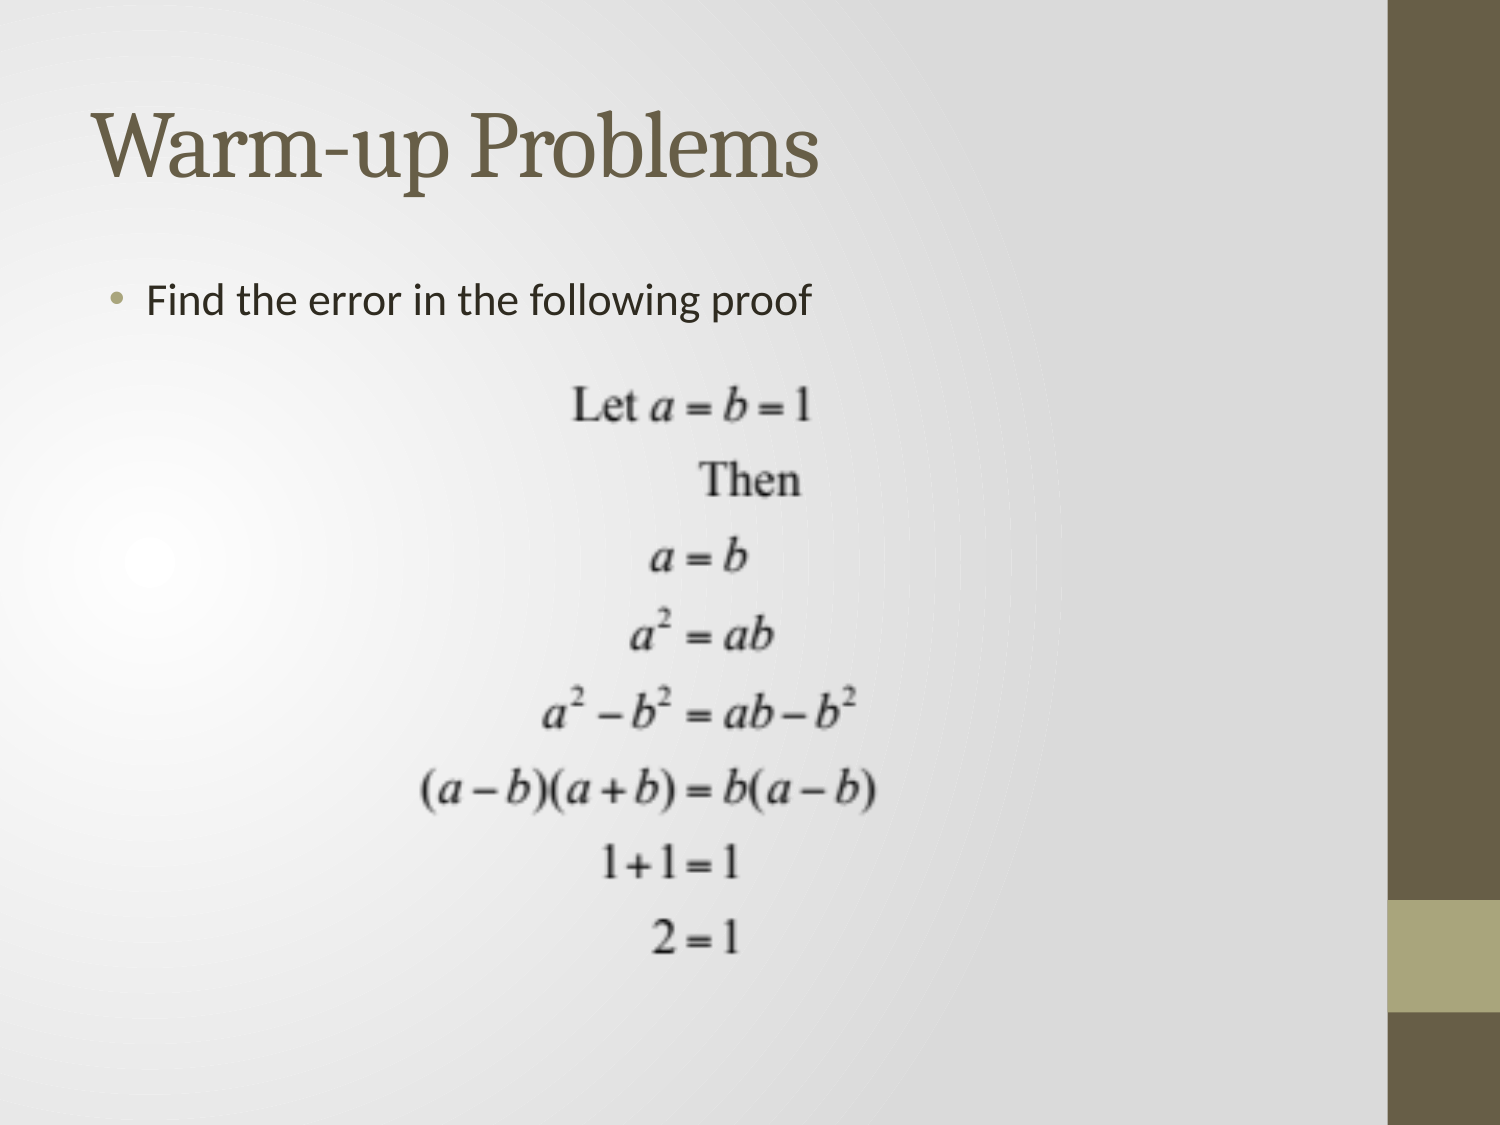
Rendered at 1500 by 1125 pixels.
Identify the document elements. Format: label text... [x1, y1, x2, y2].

list Find the error in the following proof [75, 262, 1325, 1050]
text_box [414, 377, 886, 965]
title Warm-up Problems [75, 45, 1325, 233]
